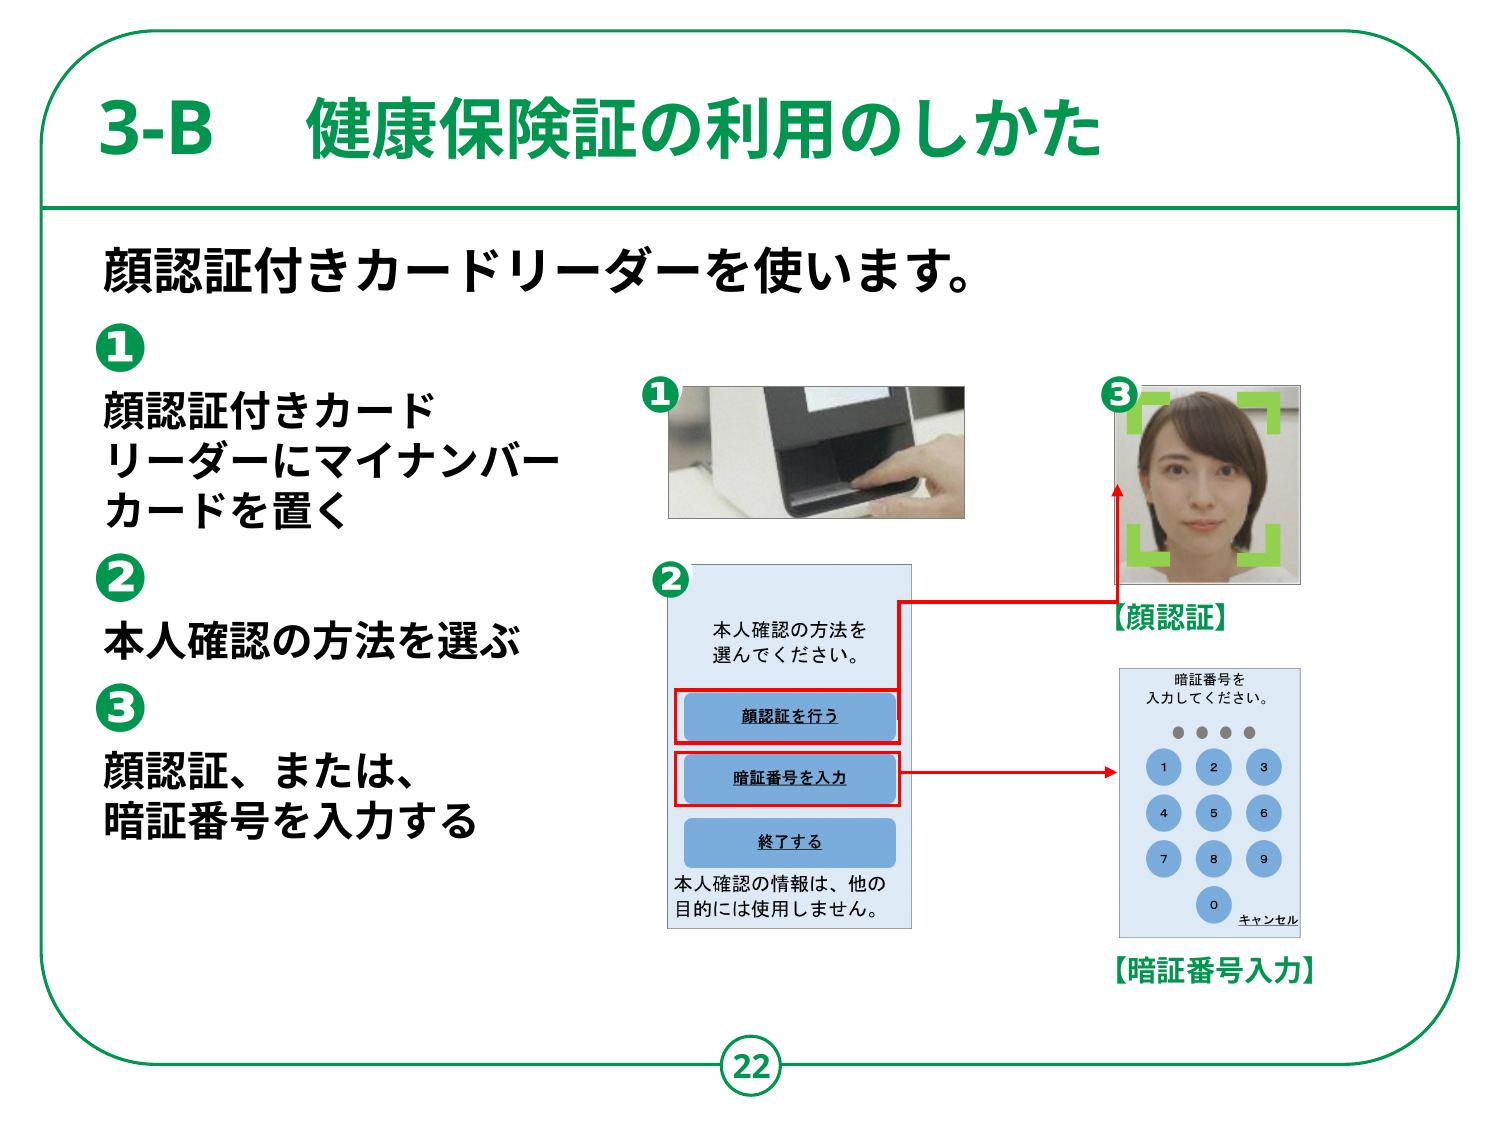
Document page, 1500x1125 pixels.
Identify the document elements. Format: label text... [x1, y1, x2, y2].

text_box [1079, 355, 1160, 431]
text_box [619, 355, 701, 431]
picture [668, 386, 965, 519]
text_box 3-B [83, 90, 291, 179]
title 健康保険証の利用のしかた [289, 0, 1129, 176]
text_box 【暗証番号入力】 [1083, 945, 1365, 995]
picture [660, 564, 912, 934]
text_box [898, 483, 1118, 721]
text_box 【顔認証】 [1118, 591, 1306, 642]
subtitle 顔認証付きカードリーダーを使います。 [88, 231, 1028, 900]
picture [1119, 668, 1306, 938]
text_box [630, 539, 711, 616]
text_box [1114, 385, 1301, 585]
text_box ❶ 顔認証付きカード リーダーにマイナンバー カードを置く ❷ 本人確認の方法を選ぶ ❸ 顔認証、または、 暗証番号を入力する [60, 297, 589, 903]
